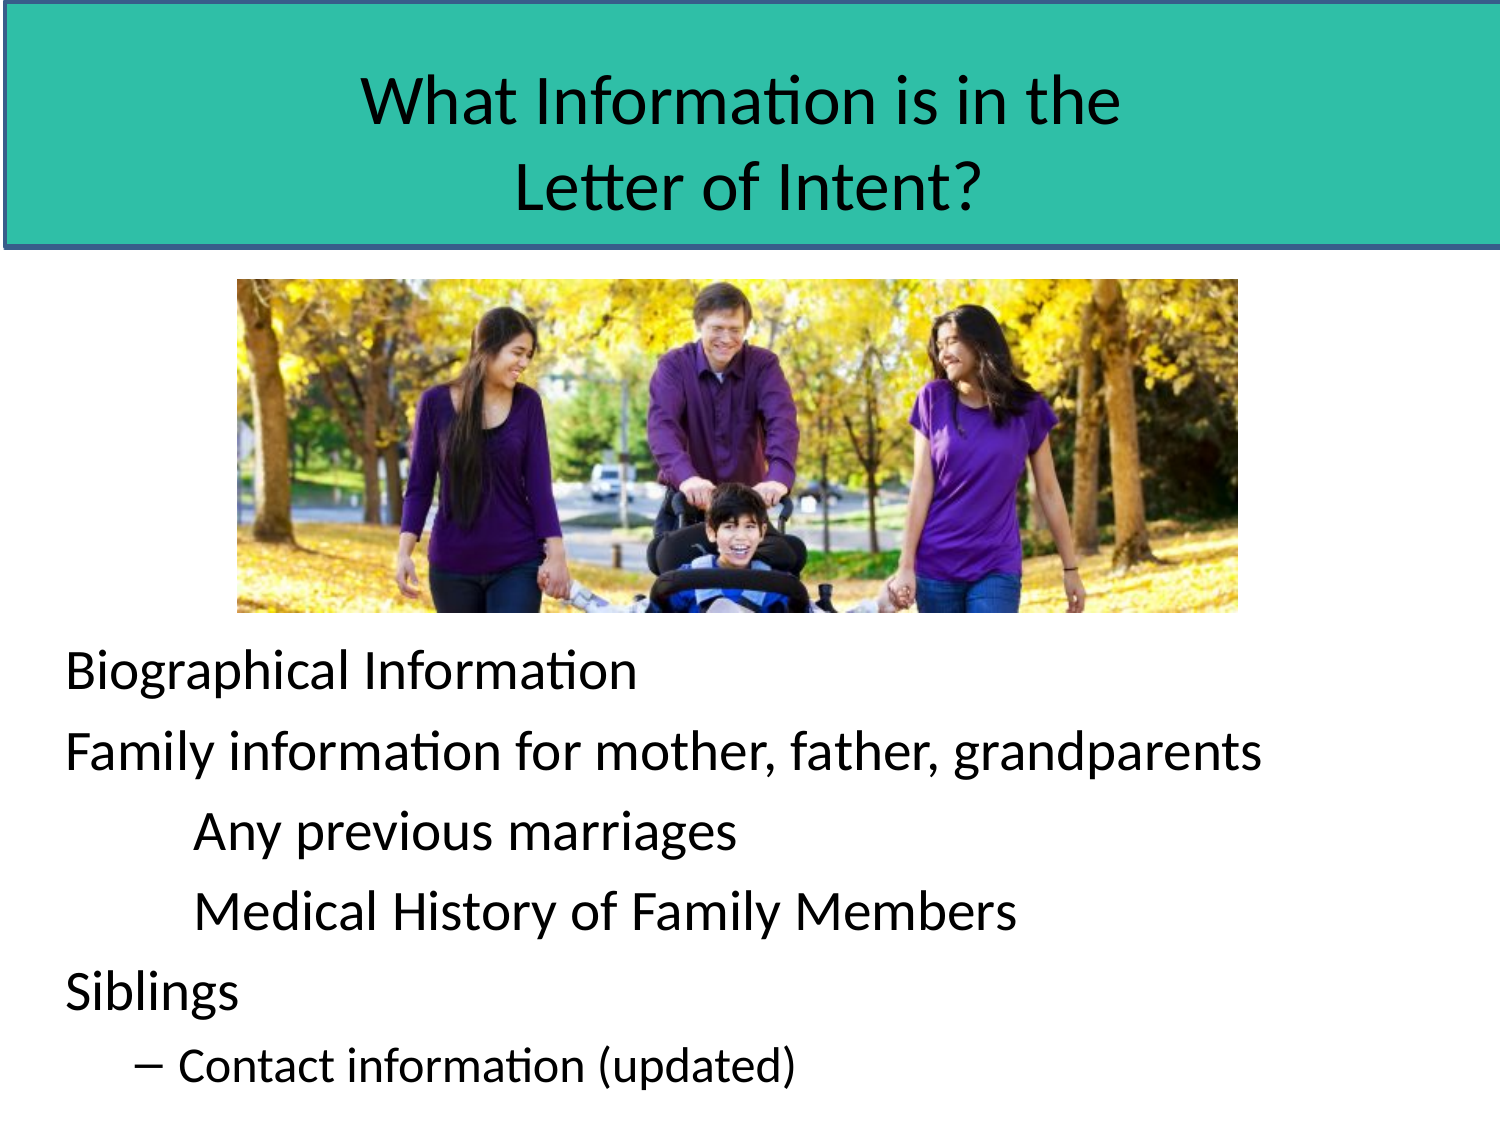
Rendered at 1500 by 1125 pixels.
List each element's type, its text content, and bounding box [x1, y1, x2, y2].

picture [2, 0, 1500, 251]
picture [237, 279, 1238, 613]
list Biographical Information Family information for mother, father, grandparents Any previous marriages Medical History of Family Members Siblings Contact information (updated) [50, 624, 1488, 1100]
